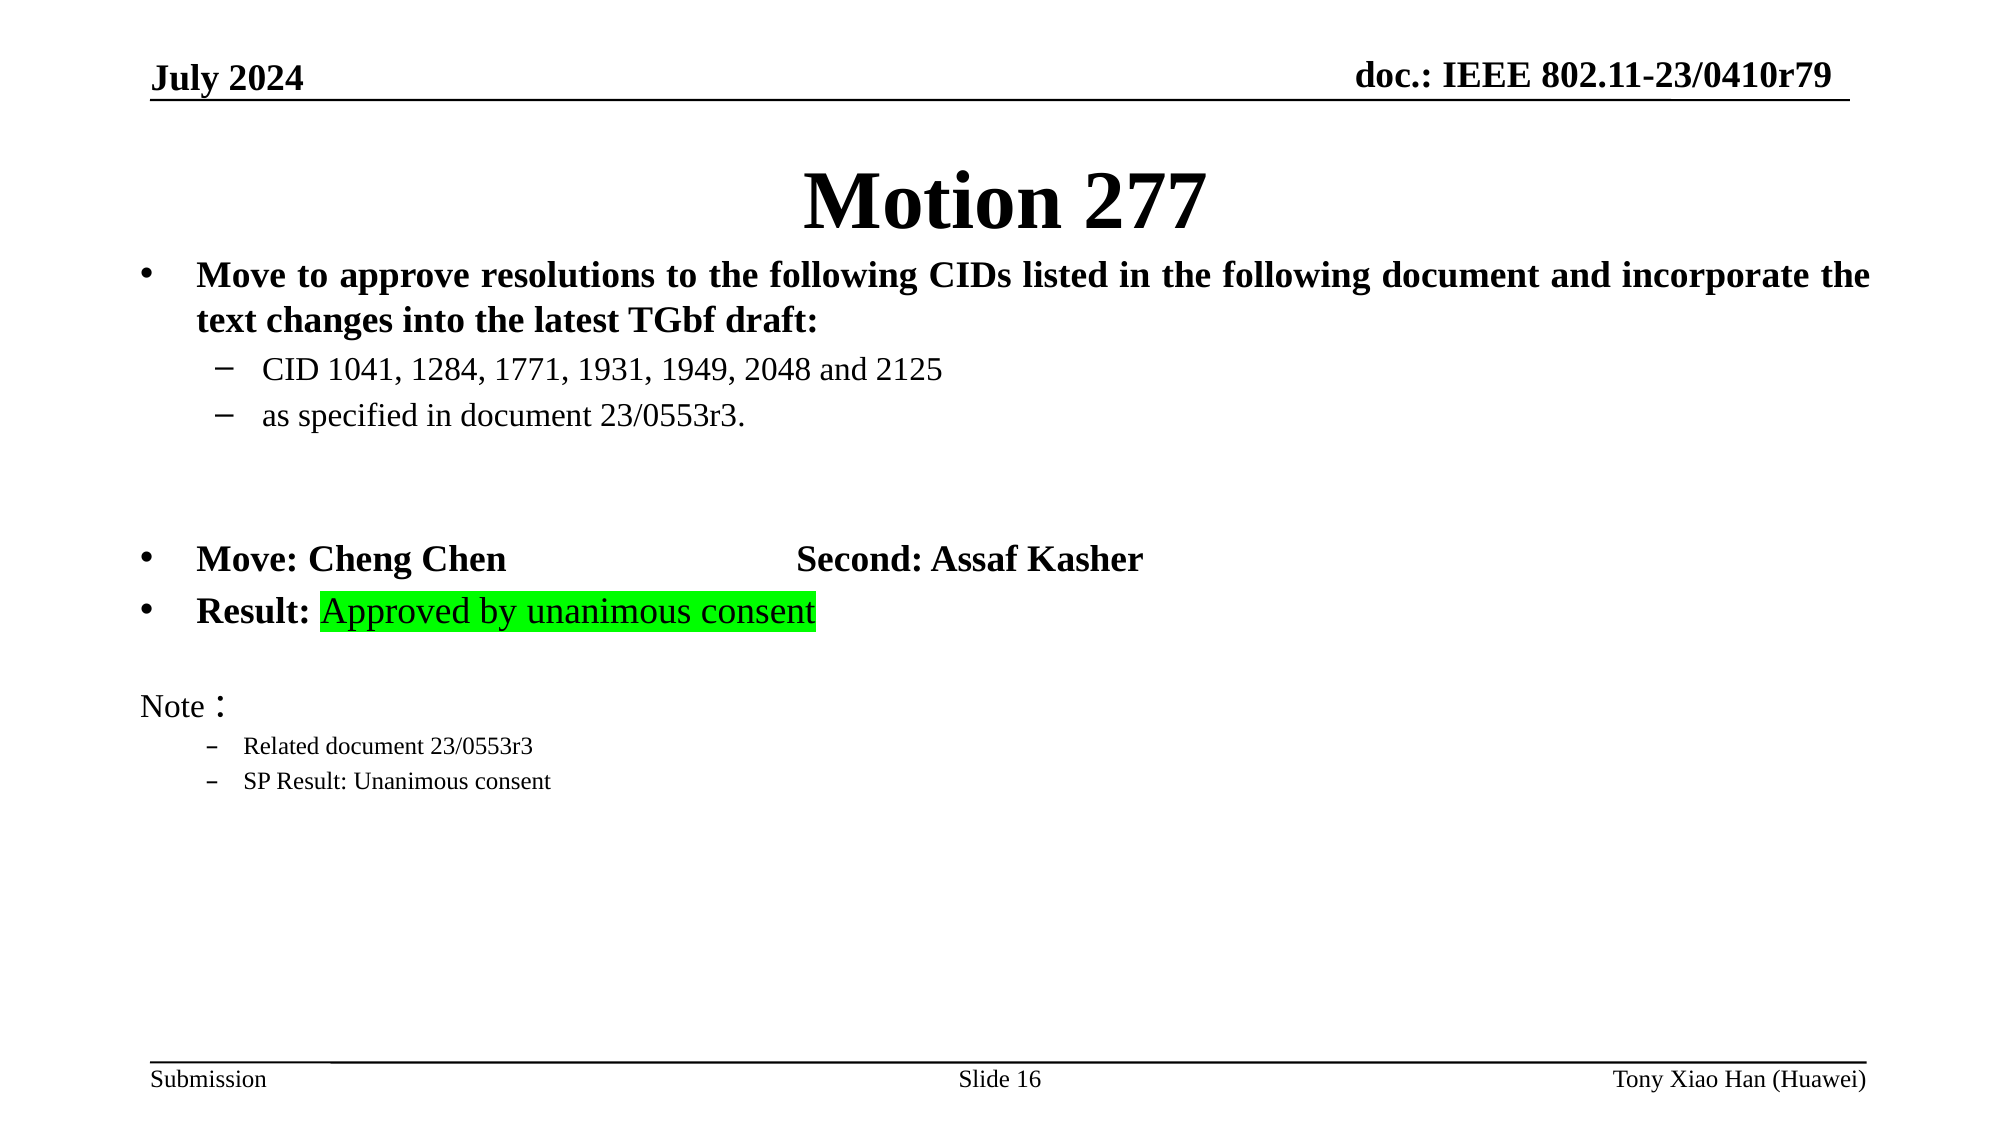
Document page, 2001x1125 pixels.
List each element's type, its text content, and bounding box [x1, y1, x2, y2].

text_box Move to approve resolutions to the following CIDs listed in the following document and incorporate the text changes into the latest TGbf draft: CID 1041, 1284, 1771, 1931, 1949, 2048 and 2125 as specified in document 23/0553r3. Move: Cheng Chen Second: Assaf Kasher Result: Approved by unanimous consent Note： Related document 23/0553r3 SP Result: Unanimous consent [125, 212, 1888, 900]
text_box Motion 277 [368, 137, 1644, 212]
